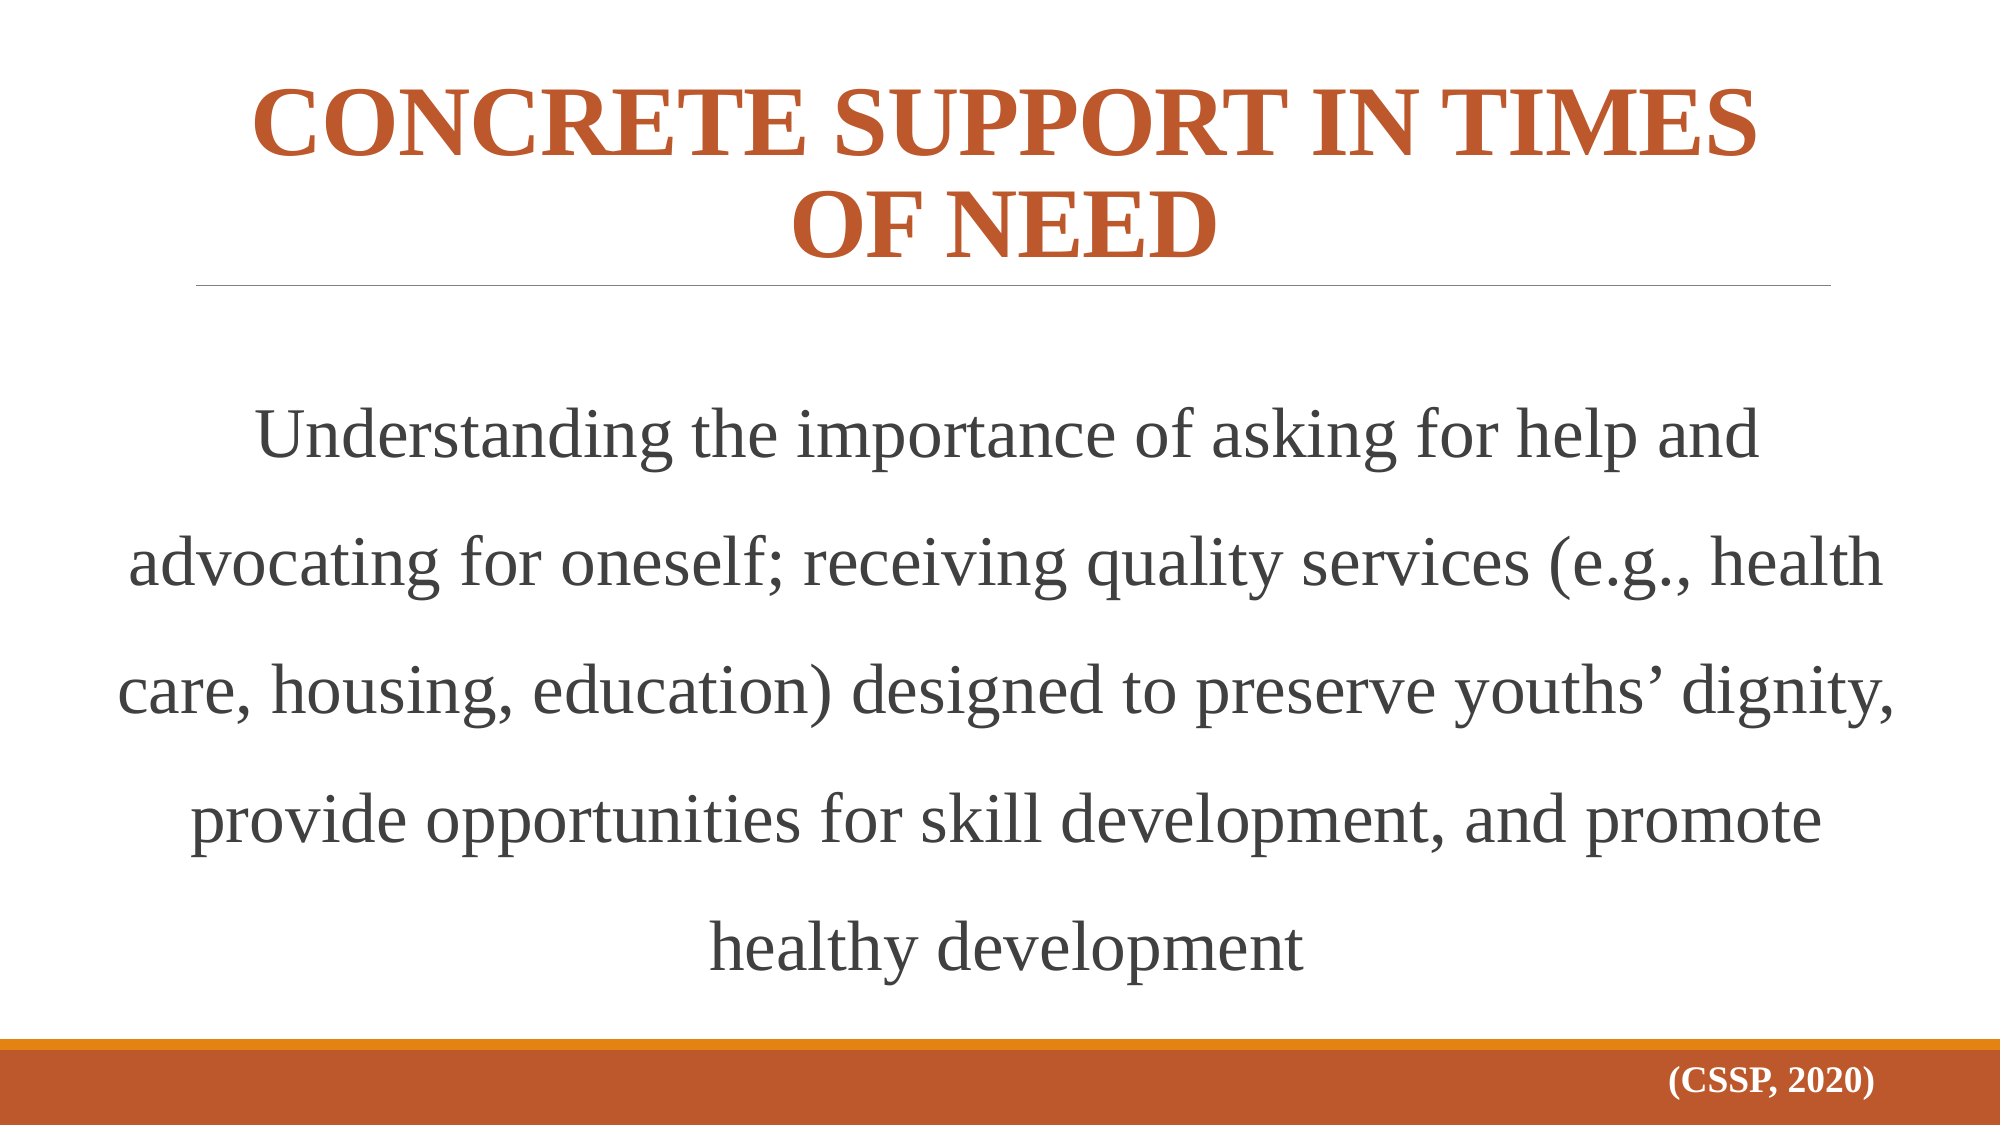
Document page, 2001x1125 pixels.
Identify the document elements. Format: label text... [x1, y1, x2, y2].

title CONCRETE SUPPORT IN TIMES OF NEED [180, 47, 1830, 285]
text_box (CSSP, 2020) [1653, 1047, 1891, 1108]
list Understanding the importance of asking for help and advocating for oneself; receiving quality services (e.g., health care, housing, education) designed to preserve youths’ dignity, provide opportunities for skill development, and promote healthy development [84, 336, 1916, 997]
